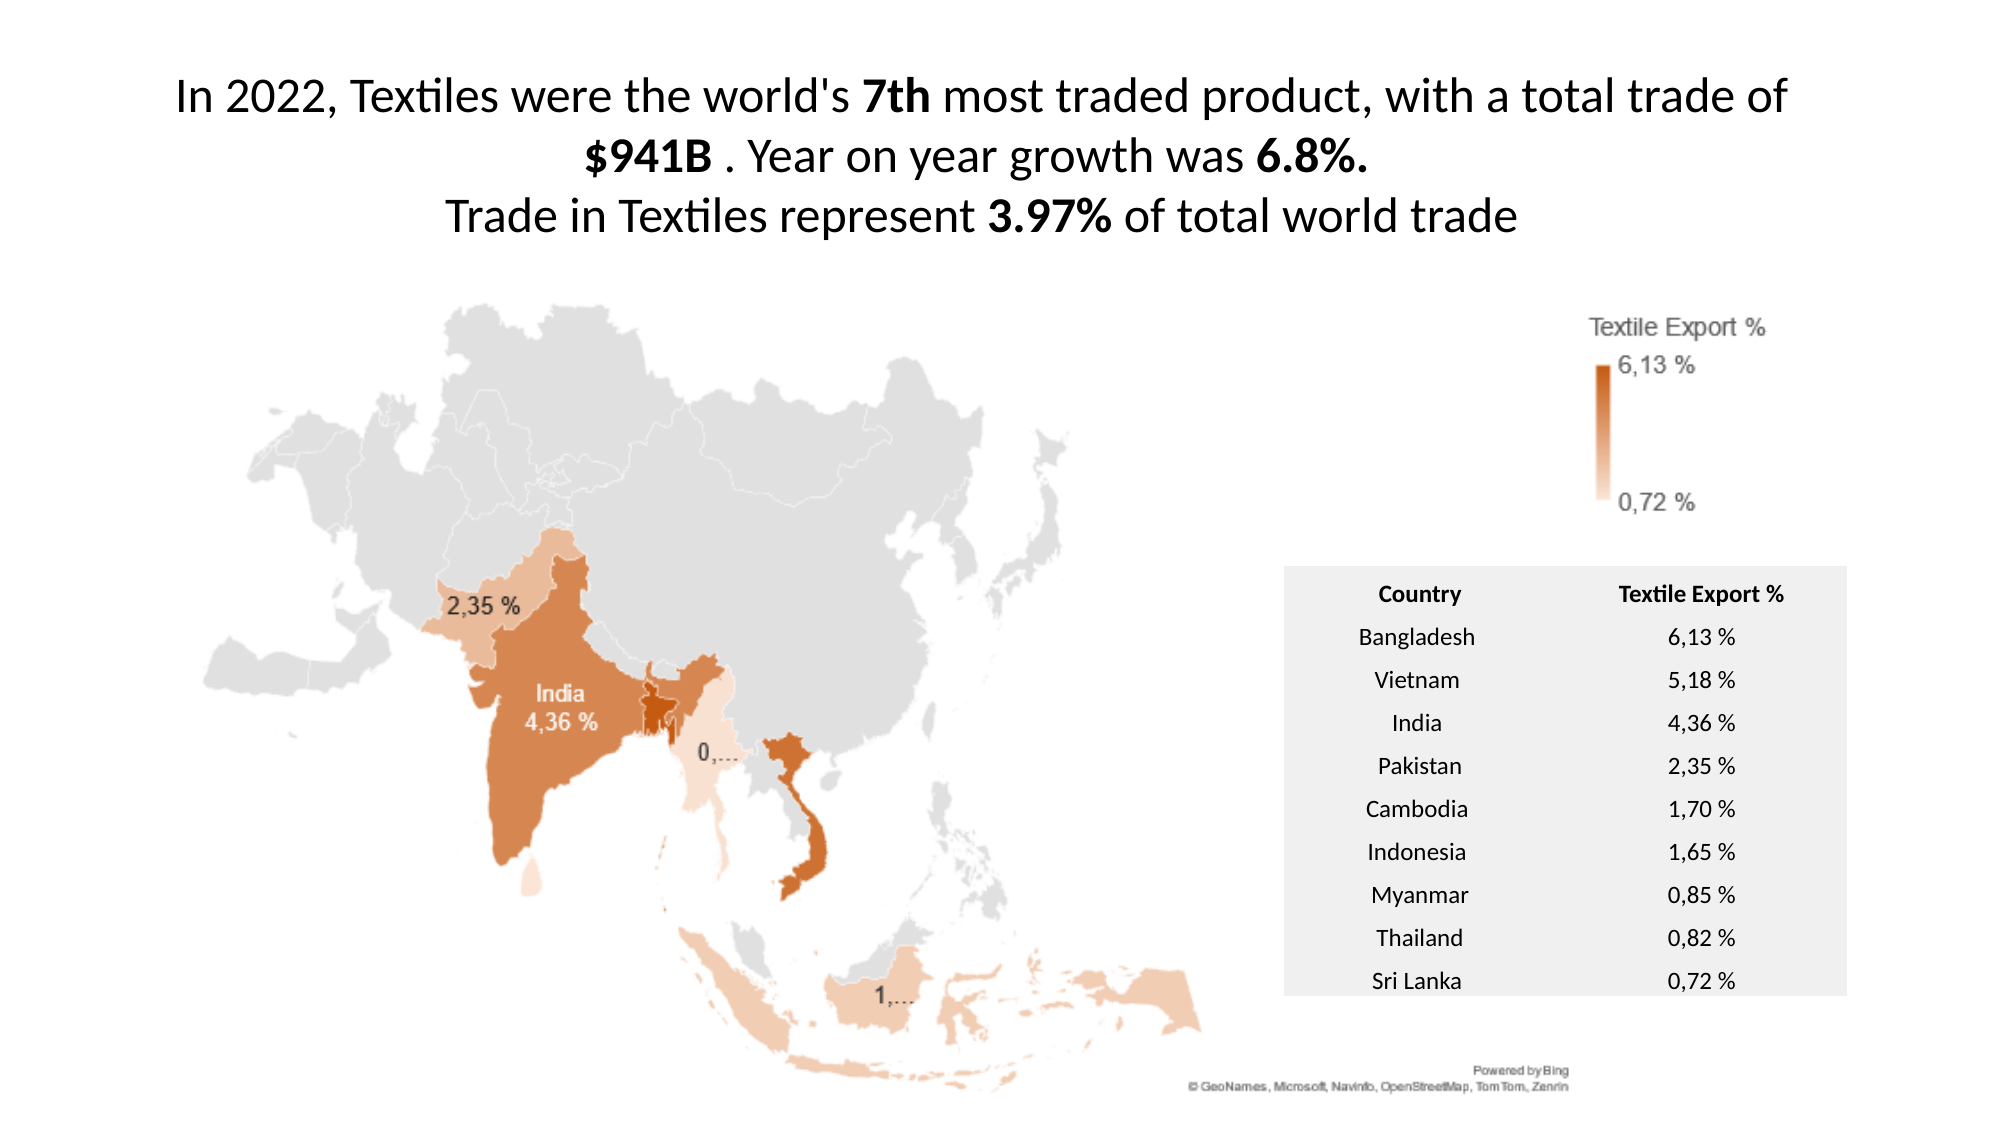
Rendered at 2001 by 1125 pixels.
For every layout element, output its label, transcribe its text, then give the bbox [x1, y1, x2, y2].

text_box In 2022, Textiles were the world's 7th most traded product, with a total trade of $941B . Year on year growth was 6.8%. Trade in Textiles represent 3.97% of total world trade [97, 55, 1867, 251]
picture [172, 228, 1874, 1102]
